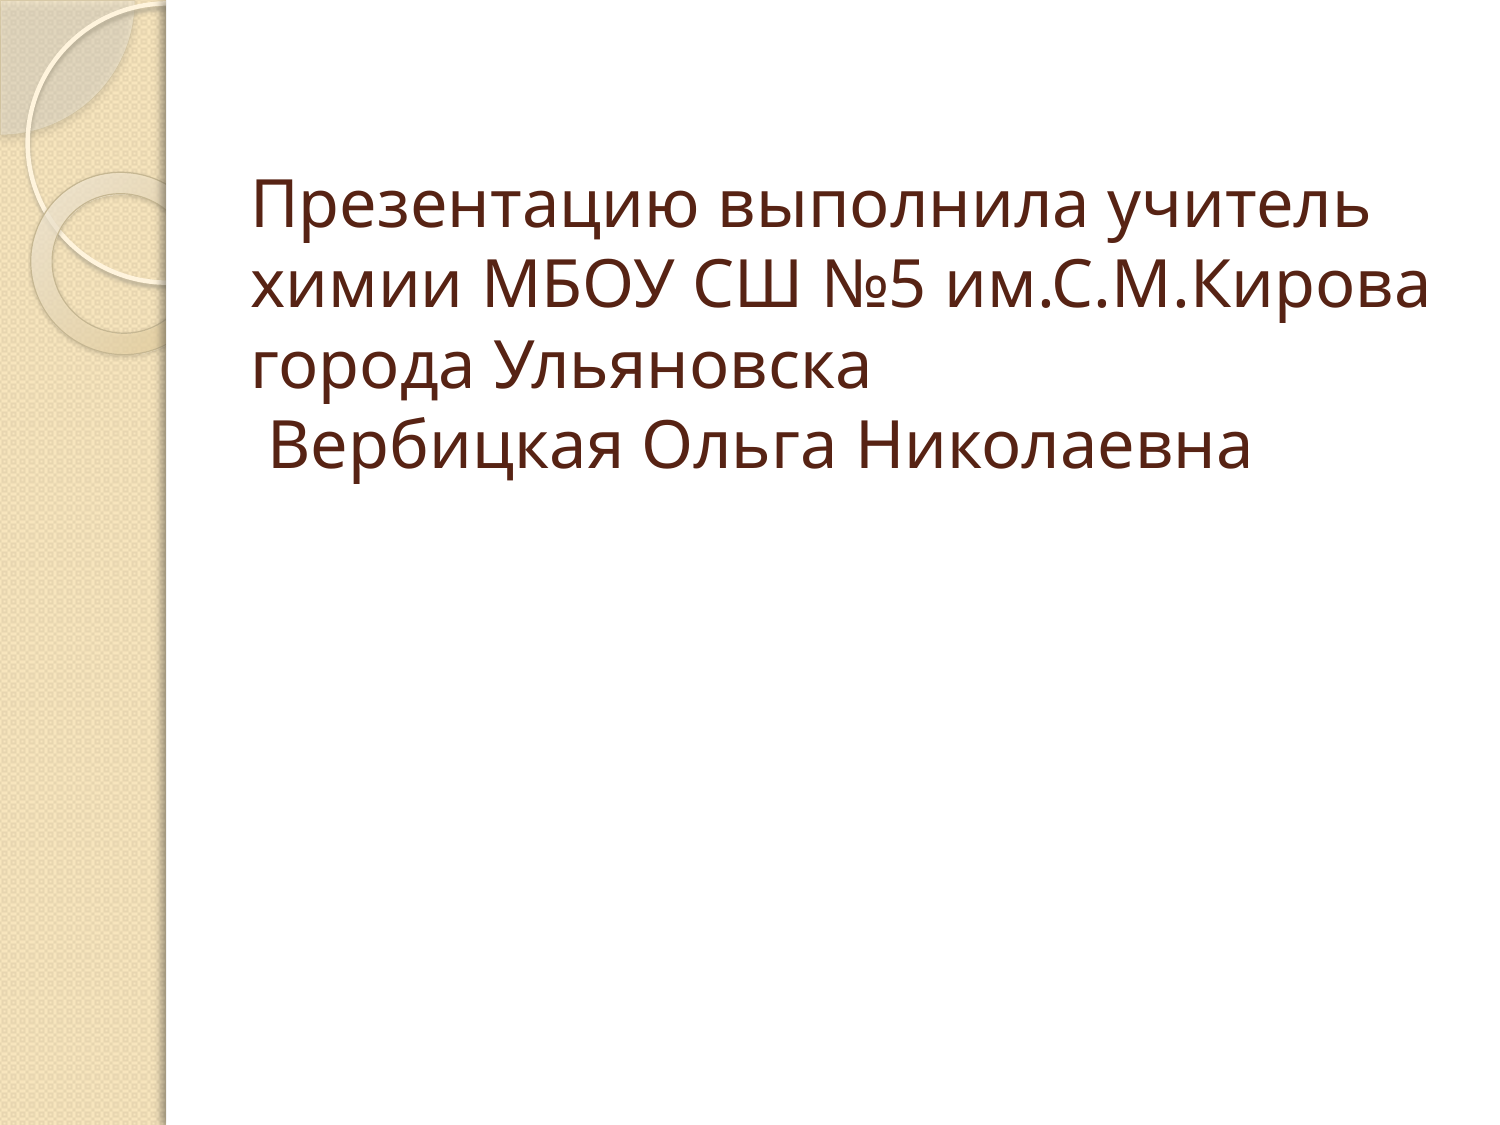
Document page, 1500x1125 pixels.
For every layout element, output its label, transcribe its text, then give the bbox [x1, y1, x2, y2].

title Презентацию выполнила учитель химии МБОУ СШ №5 им.С.М.Кирова города Ульяновска Вербицкая Ольга Николаевна [235, 45, 1466, 598]
